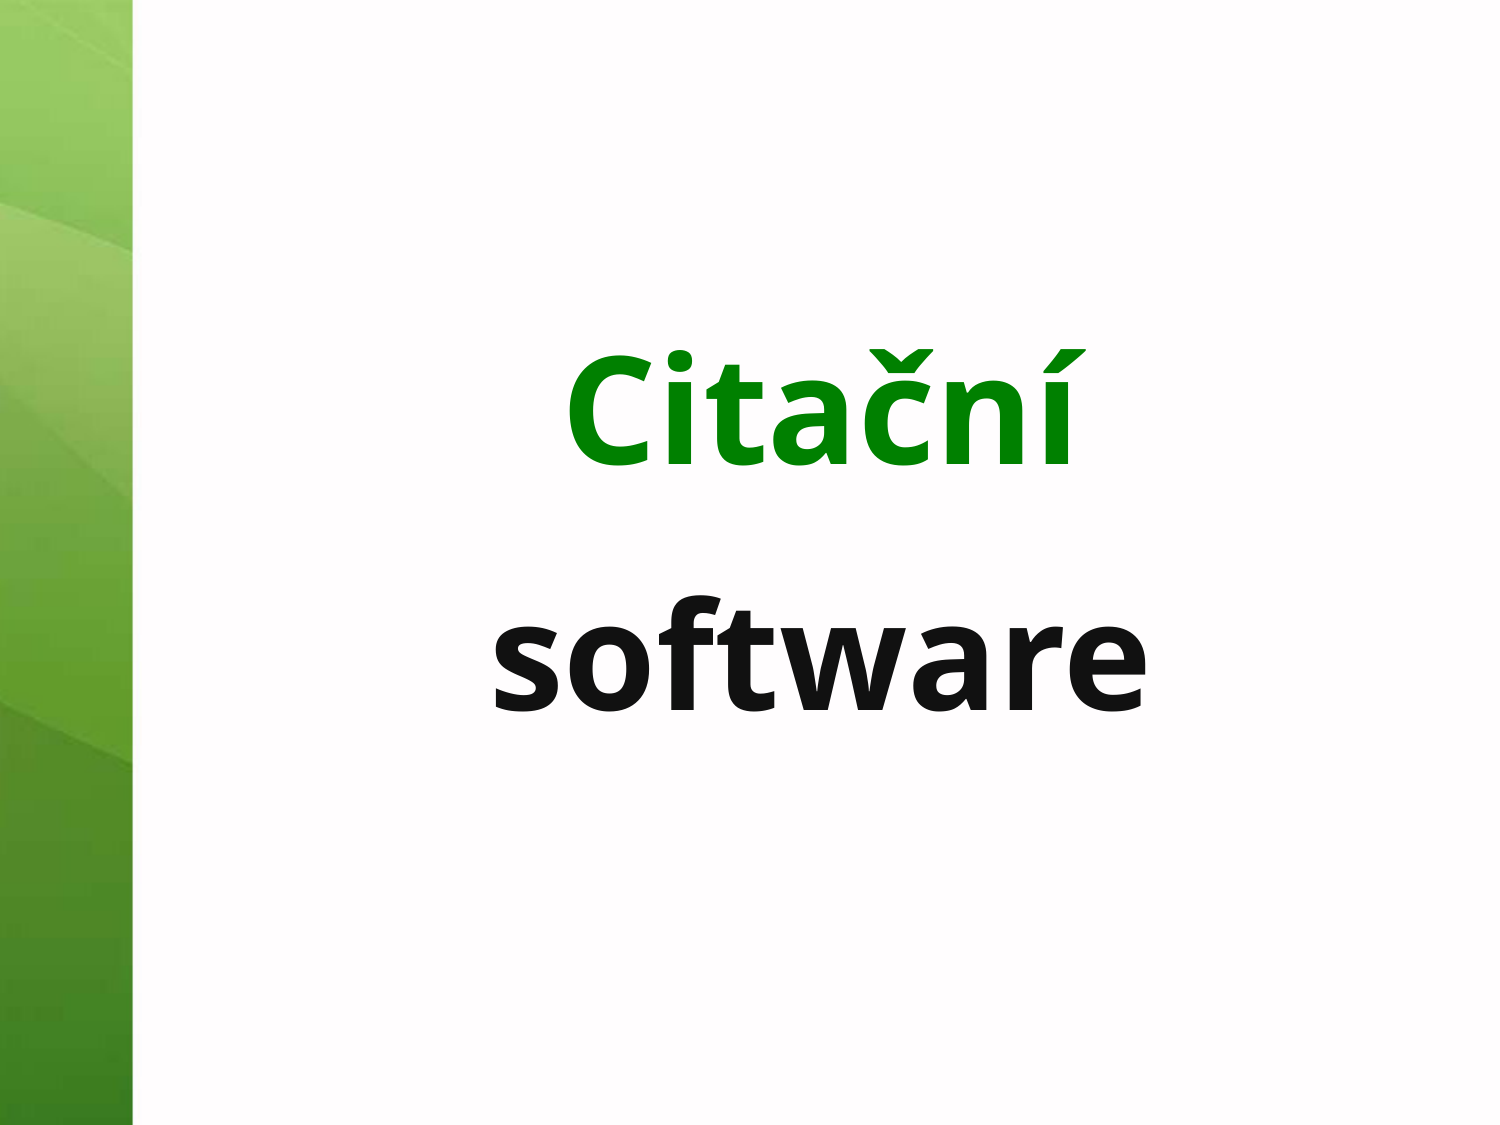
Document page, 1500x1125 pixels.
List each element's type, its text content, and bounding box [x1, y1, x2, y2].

picture [0, 0, 1500, 1125]
list Citační software [194, 66, 1447, 953]
